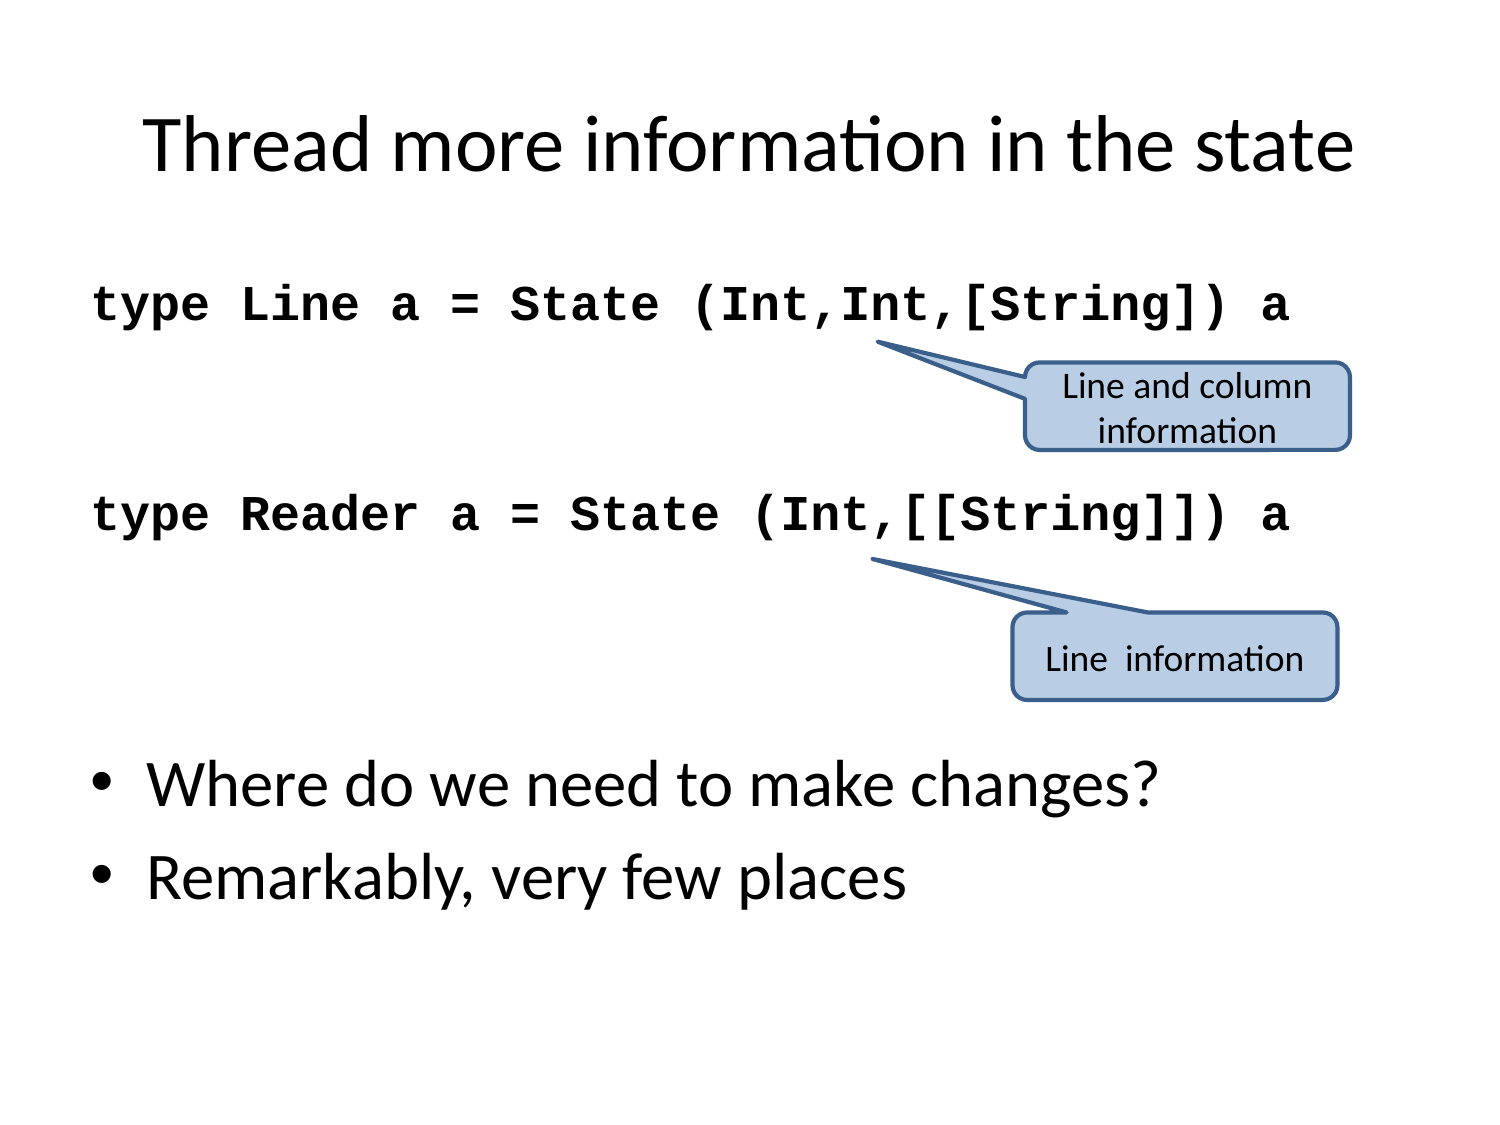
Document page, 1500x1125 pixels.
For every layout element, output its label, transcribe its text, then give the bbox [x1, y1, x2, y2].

title Thread more information in the state [75, 45, 1425, 233]
text_box Line information [870, 556, 1340, 703]
list type Line a = State (Int,Int,[String]) a type Reader a = State (Int,[[String]]) a Where do we need to make changes? Remarkably, very few places [75, 262, 1425, 1005]
text_box Line and column information [875, 339, 1353, 453]
